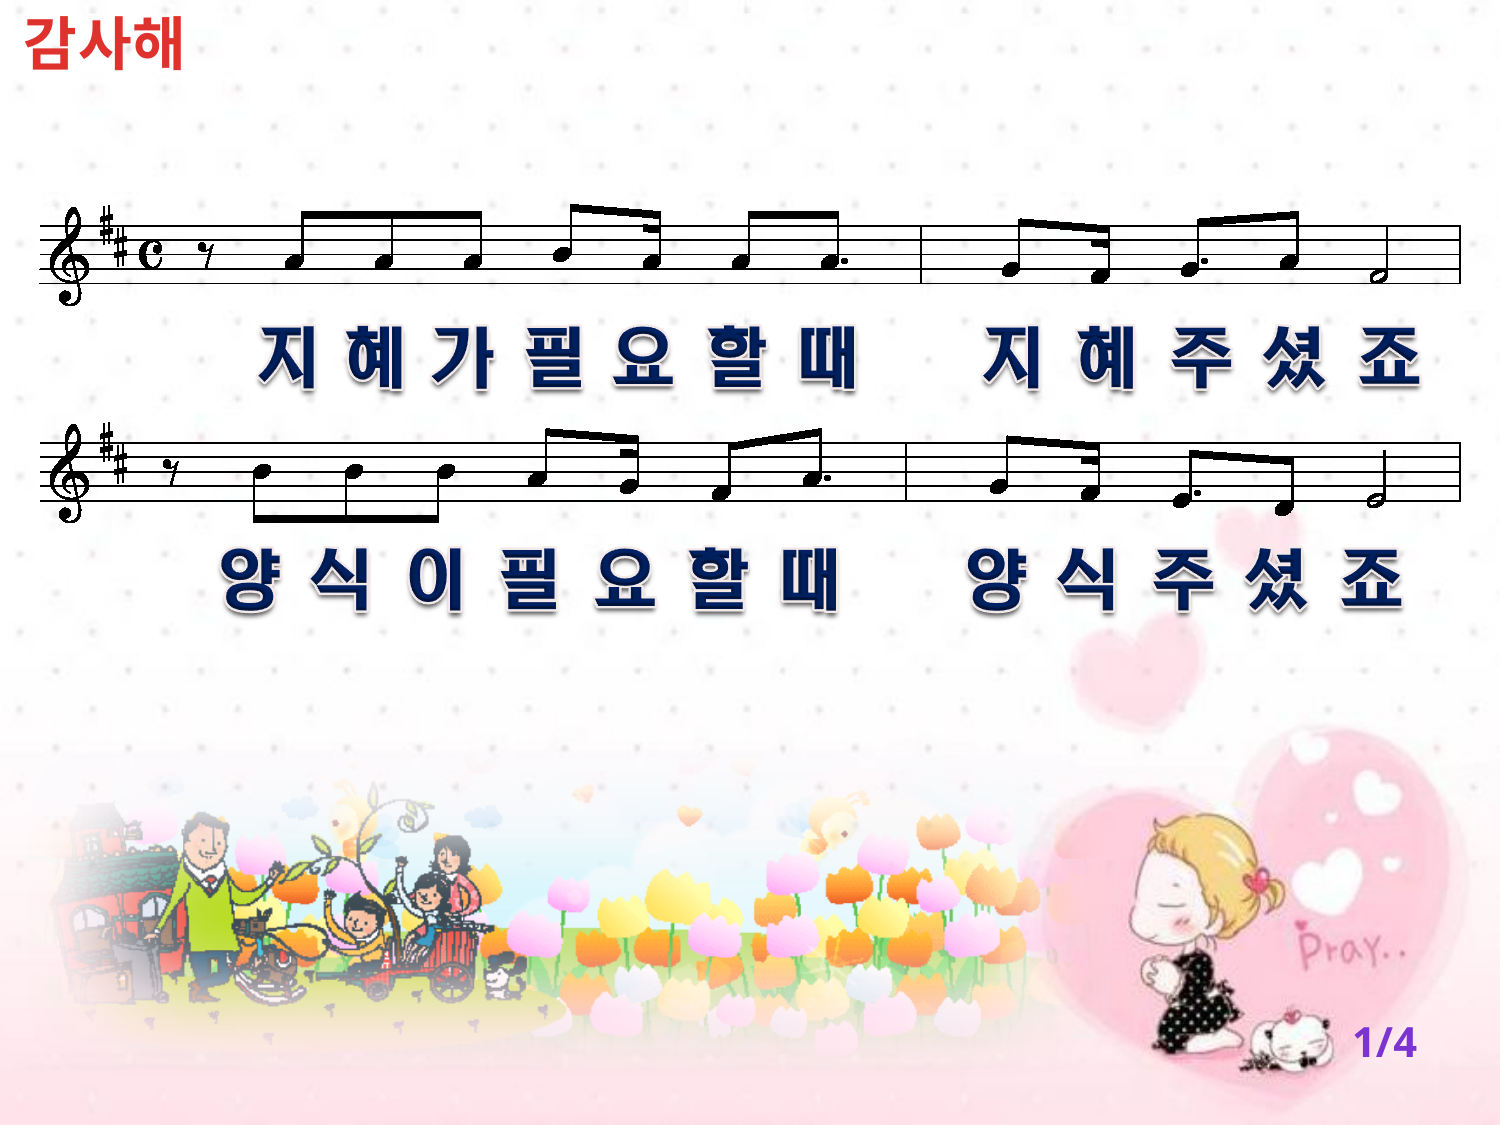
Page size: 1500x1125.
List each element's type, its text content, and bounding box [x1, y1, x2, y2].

text_box 감사해 [8, 0, 202, 85]
picture [0, 0, 1500, 1125]
text_box 1/4 [1337, 1007, 1433, 1073]
